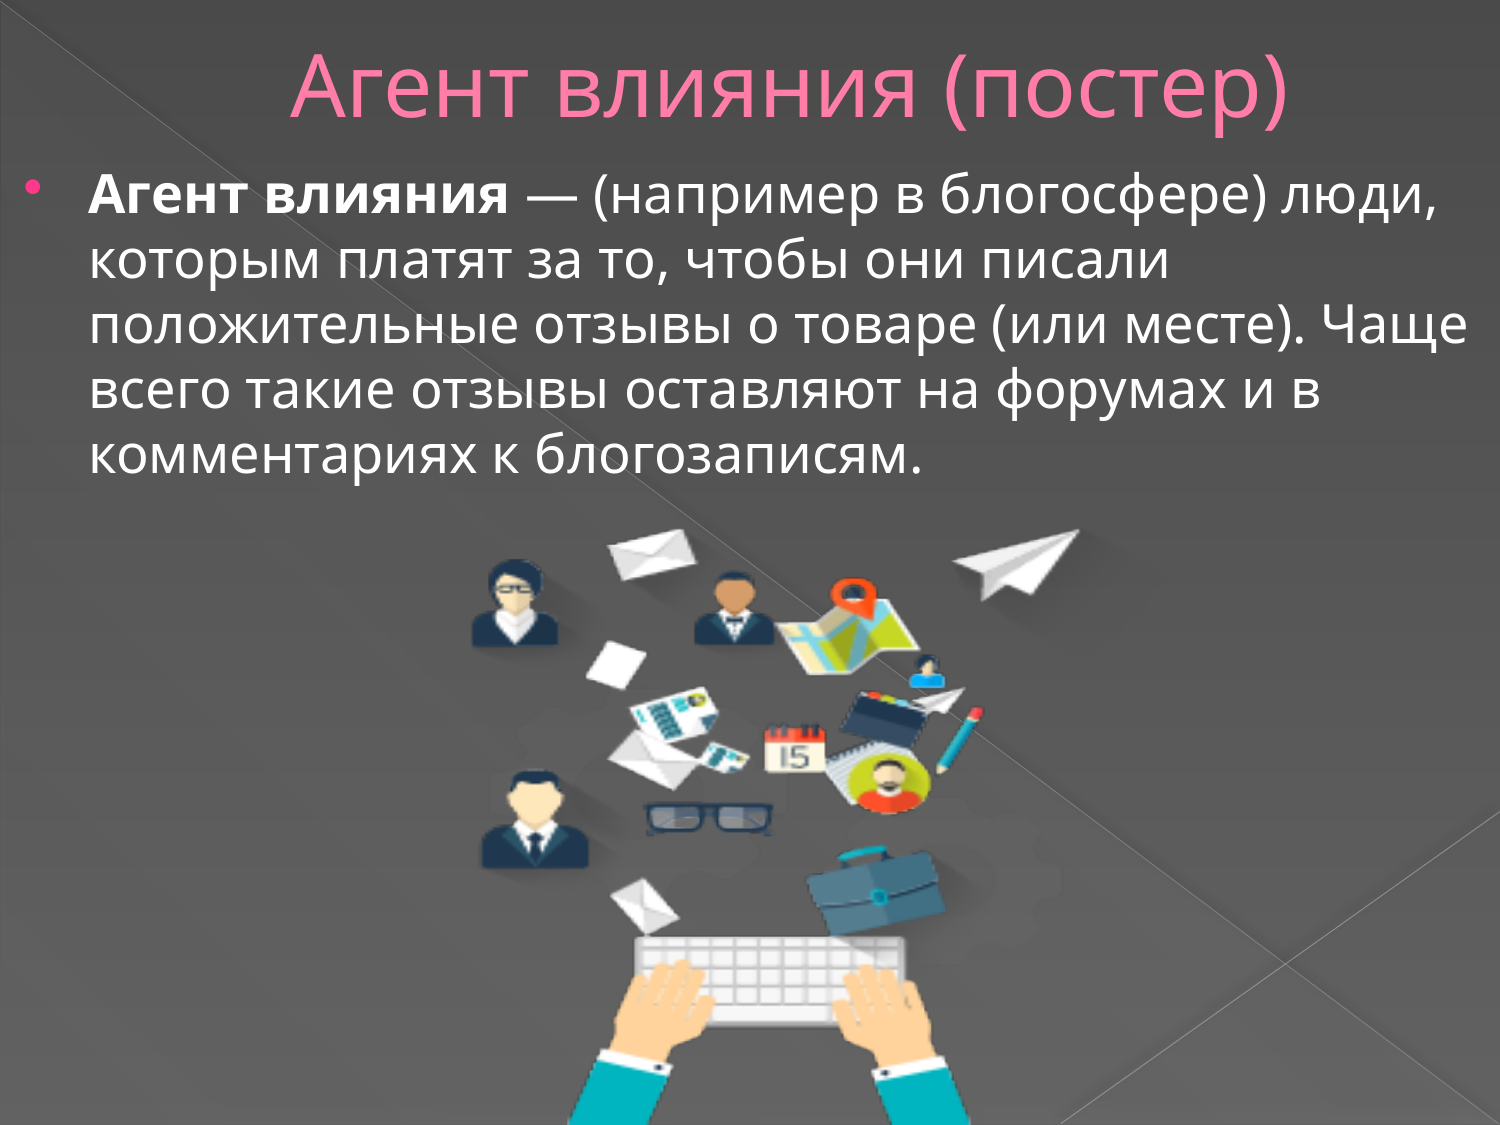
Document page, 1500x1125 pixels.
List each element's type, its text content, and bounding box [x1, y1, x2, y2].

title Агент влияния (постер) [0, 0, 1500, 152]
picture [280, 527, 1256, 1125]
list Агент влияния — (например в блогосфере) люди, которым платят за то, чтобы они писали положительные отзывы о товаре (или месте). Чаще всего такие отзывы оставляют на форумах и в комментариях к блогозаписям. [0, 152, 1500, 528]
